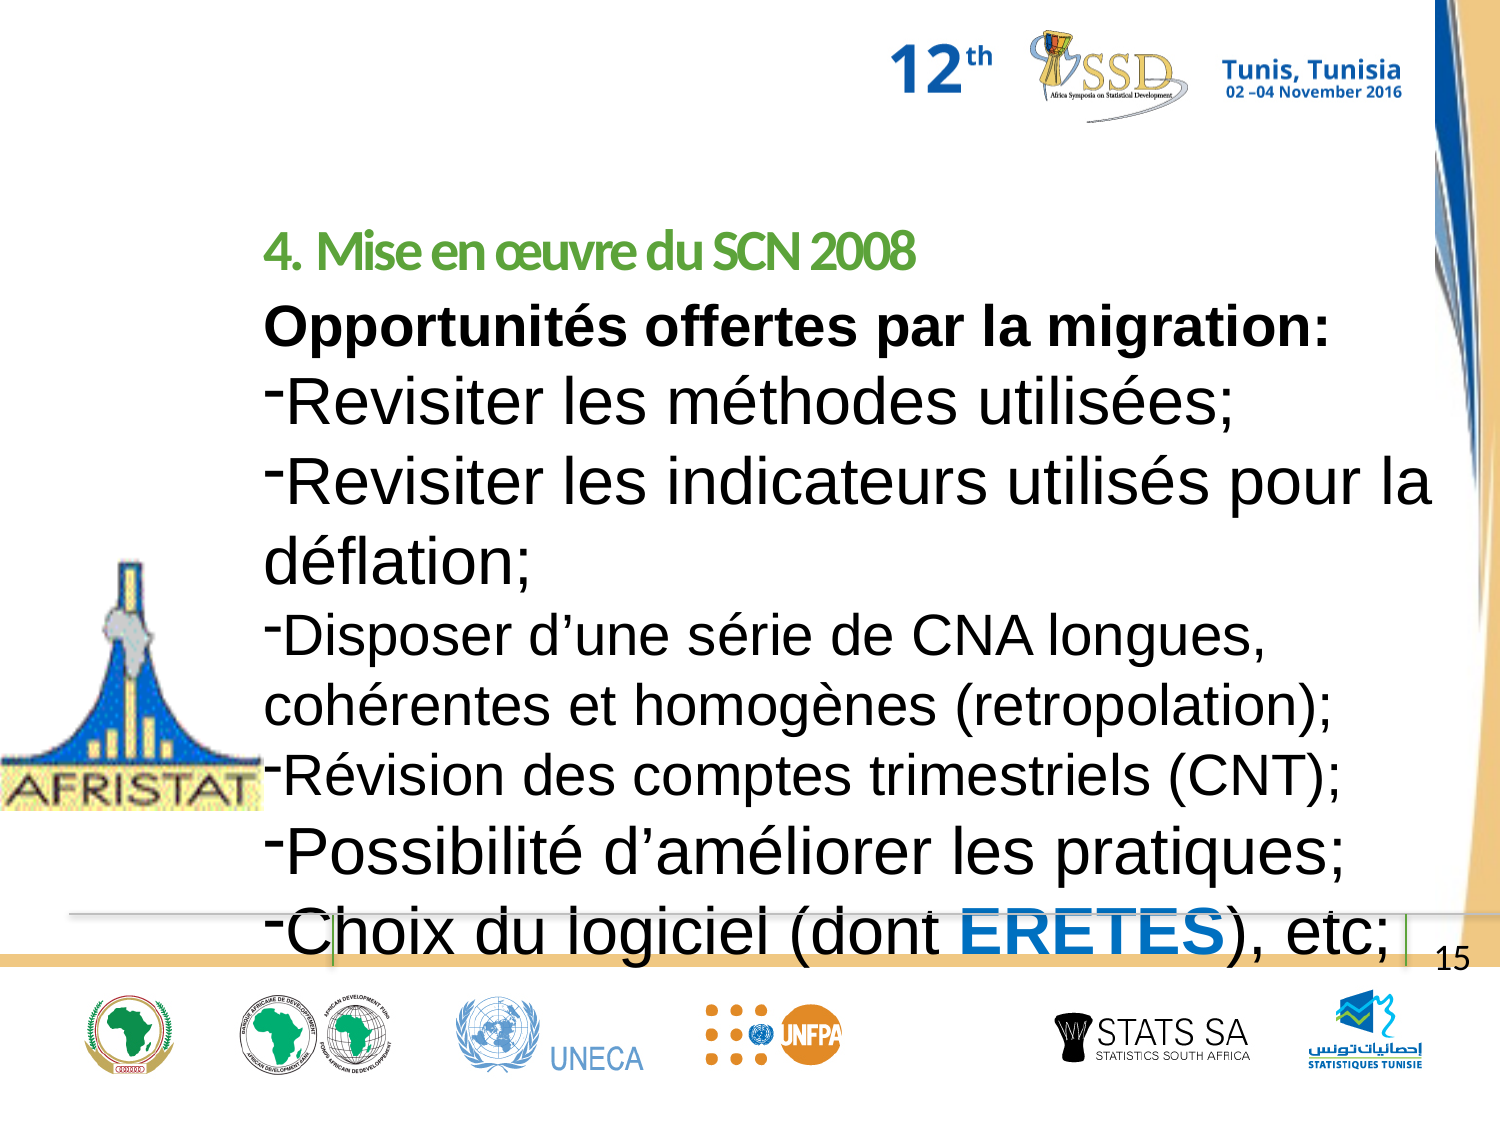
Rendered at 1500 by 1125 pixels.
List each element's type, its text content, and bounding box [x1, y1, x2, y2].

picture [1435, 0, 1500, 913]
picture [40, 977, 1490, 1092]
text_box 4. Mise en œuvre du SCN 2008 [263, 182, 1238, 324]
subtitle Opportunités offertes par la migration: Revisiter les méthodes utilisées; Revisiter les indicateurs utilisés pour la déflation; Disposer d’une série de CNA longues, cohérentes et homogènes (retropolation); Révision des comptes trimestriels (CNT); Possibilité d’améliorer les pratiques; Choix du logiciel (dont ERETES), etc; [263, 287, 1441, 894]
picture [0, 552, 264, 811]
picture [1407, 915, 1500, 967]
picture [333, 954, 1405, 967]
picture [887, 30, 1402, 123]
slide_number 15 [1412, 925, 1499, 961]
picture [0, 954, 332, 967]
